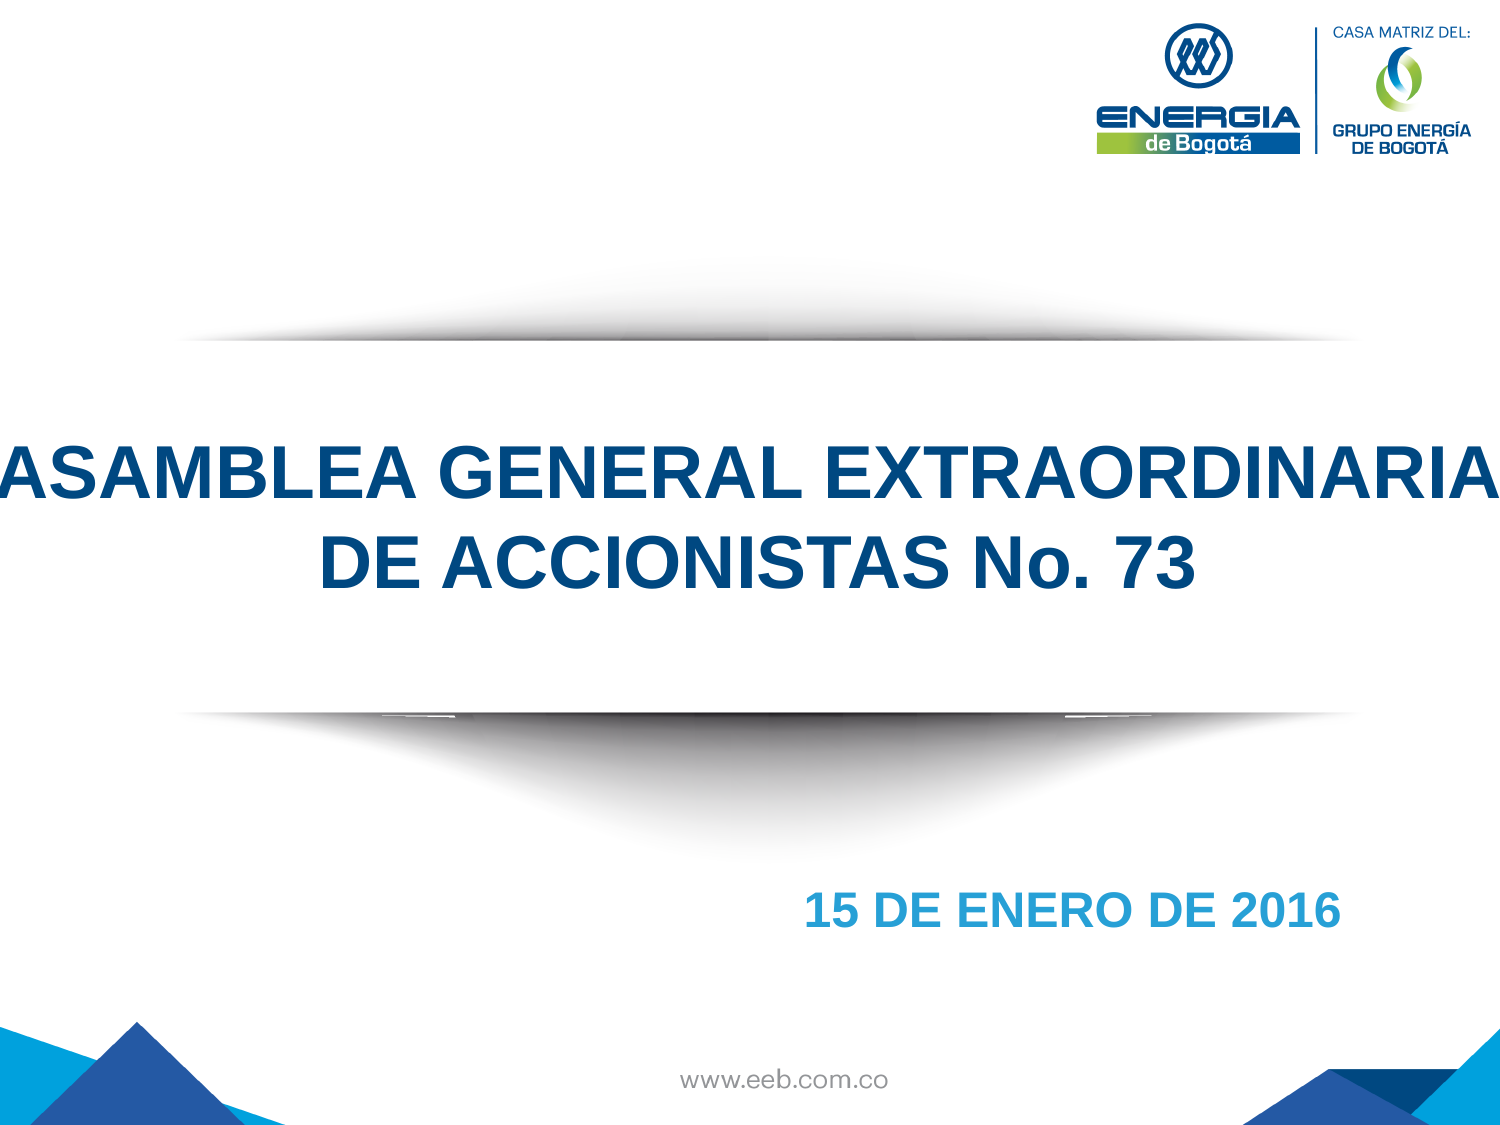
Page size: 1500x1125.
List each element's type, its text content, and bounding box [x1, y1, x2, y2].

picture [0, 611, 1500, 1125]
text_box ASAMBLEA GENERAL EXTRAORDINARIA DE ACCIONISTAS No. 73 [0, 416, 1500, 611]
picture [0, 0, 1500, 416]
text_box 15 DE ENERO DE 2016 [788, 869, 1357, 945]
